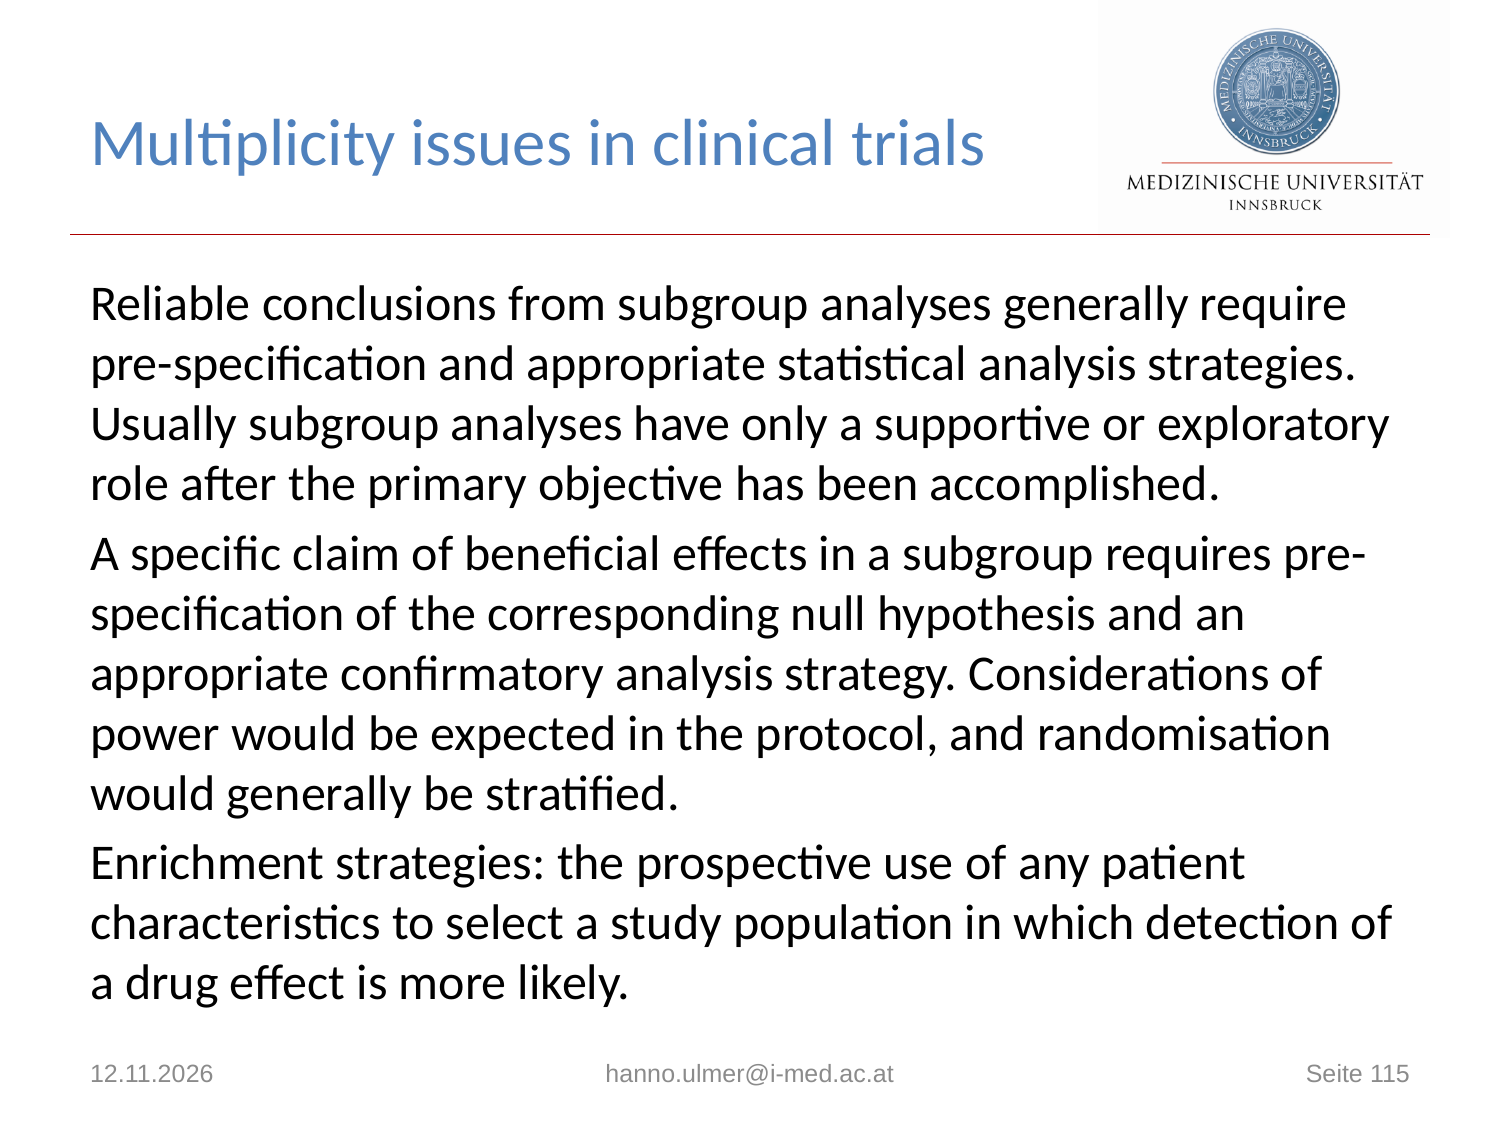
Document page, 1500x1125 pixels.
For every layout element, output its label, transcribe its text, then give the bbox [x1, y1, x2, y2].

picture [1098, 0, 1450, 238]
footer hanno.ulmer@i-med.ac.at [512, 1042, 988, 1103]
slide_number Seite 115 [1074, 1042, 1425, 1103]
title Multiplicity issues in clinical trials [75, 45, 1090, 233]
list Reliable conclusions from subgroup analyses generally require pre-specification and appropriate statistical analysis strategies. Usually subgroup analyses have only a supportive or exploratory role after the primary objective has been accomplished. A specific claim of beneficial effects in a subgroup requires pre-specification of the corresponding null hypothesis and an appropriate confirmatory analysis strategy. Considerations of power would be expected in the protocol, and randomisation would generally be stratified. Enrichment strategies: the prospective use of any patient characteristics to select a study population in which detection of a drug effect is more likely. [75, 262, 1425, 1043]
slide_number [75, 1042, 425, 1103]
